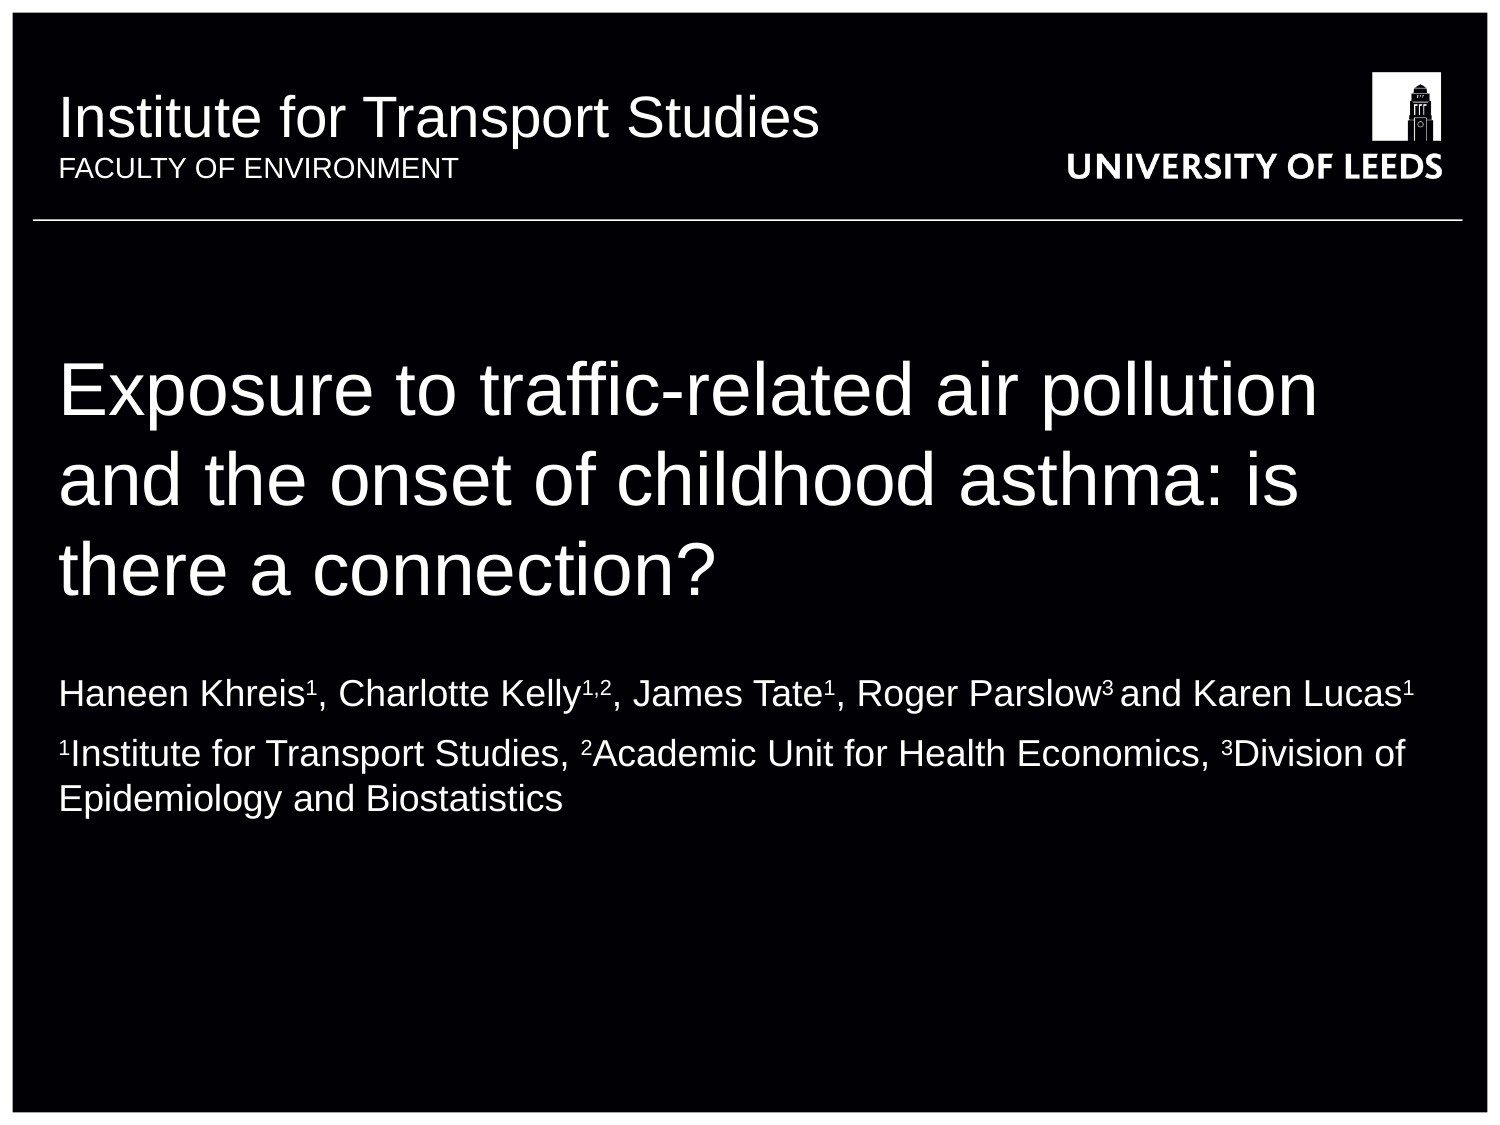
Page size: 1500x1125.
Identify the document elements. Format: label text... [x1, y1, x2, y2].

subtitle Haneen Khreis1, Charlotte Kelly1,2, James Tate1, Roger Parslow3 and Karen Lucas1 1Institute for Transport Studies, 2Academic Unit for Health Economics, 3Division of Epidemiology and Biostatistics [58, 668, 1442, 863]
picture [1067, 72, 1442, 179]
text_box [12, 12, 1488, 1113]
title Exposure to traffic-related air pollution and the onset of childhood asthma: is there a connection? [58, 340, 1334, 614]
text_box Institute for Transport Studies FACULTY OF ENVIRONMENT [58, 69, 859, 191]
